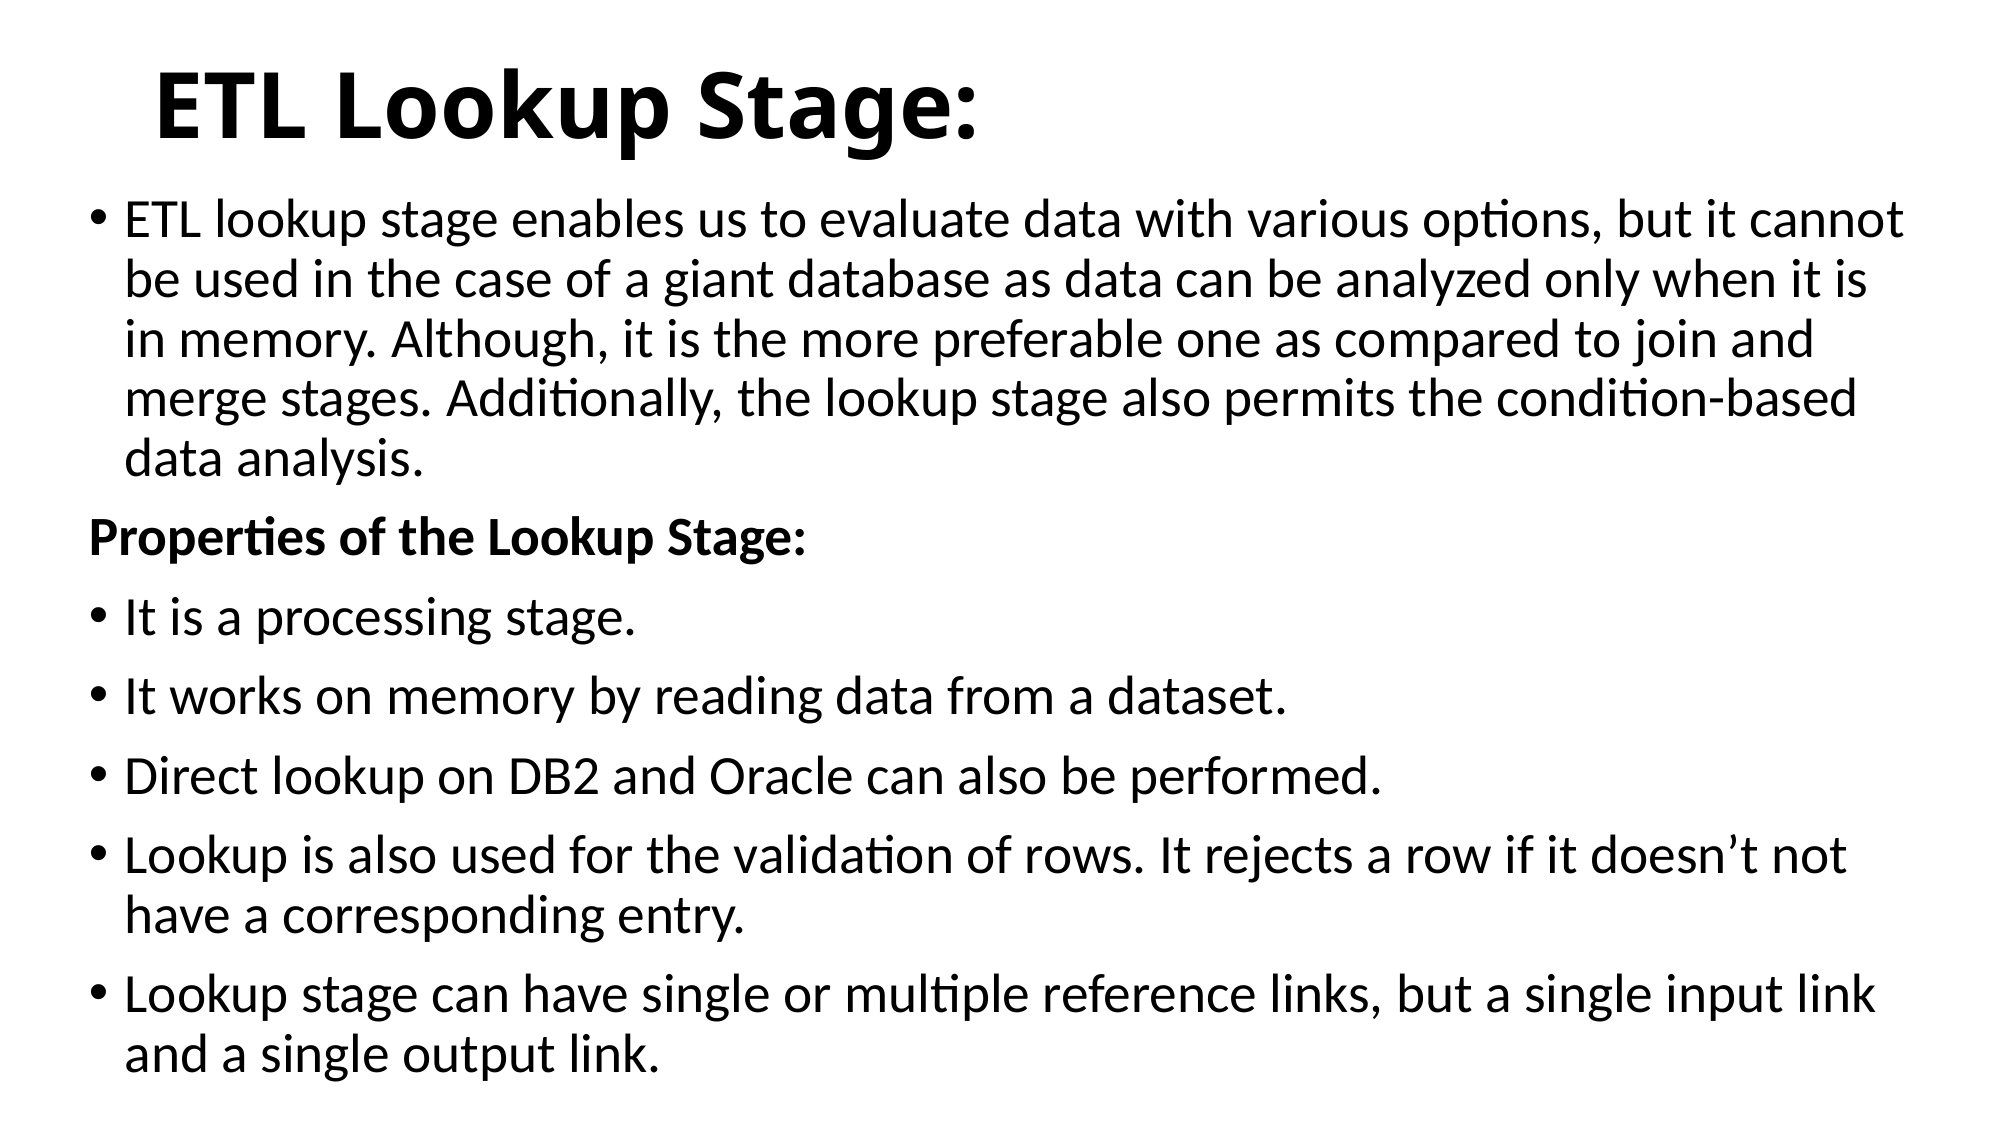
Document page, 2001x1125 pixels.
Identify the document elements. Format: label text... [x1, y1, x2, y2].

list ETL lookup stage enables us to evaluate data with various options, but it cannot be used in the case of a giant database as data can be analyzed only when it is in memory. Although, it is the more preferable one as compared to join and merge stages. Additionally, the lookup stage also permits the condition-based data analysis. Properties of the Lookup Stage: It is a processing stage. It works on memory by reading data from a dataset. Direct lookup on DB2 and Oracle can also be performed. Lookup is also used for the validation of rows. It rejects a row if it doesn’t not have a corresponding entry. Lookup stage can have single or multiple reference links, but a single input link and a single output link. [73, 182, 1927, 1097]
title ETL Lookup Stage: [137, 0, 1863, 182]
